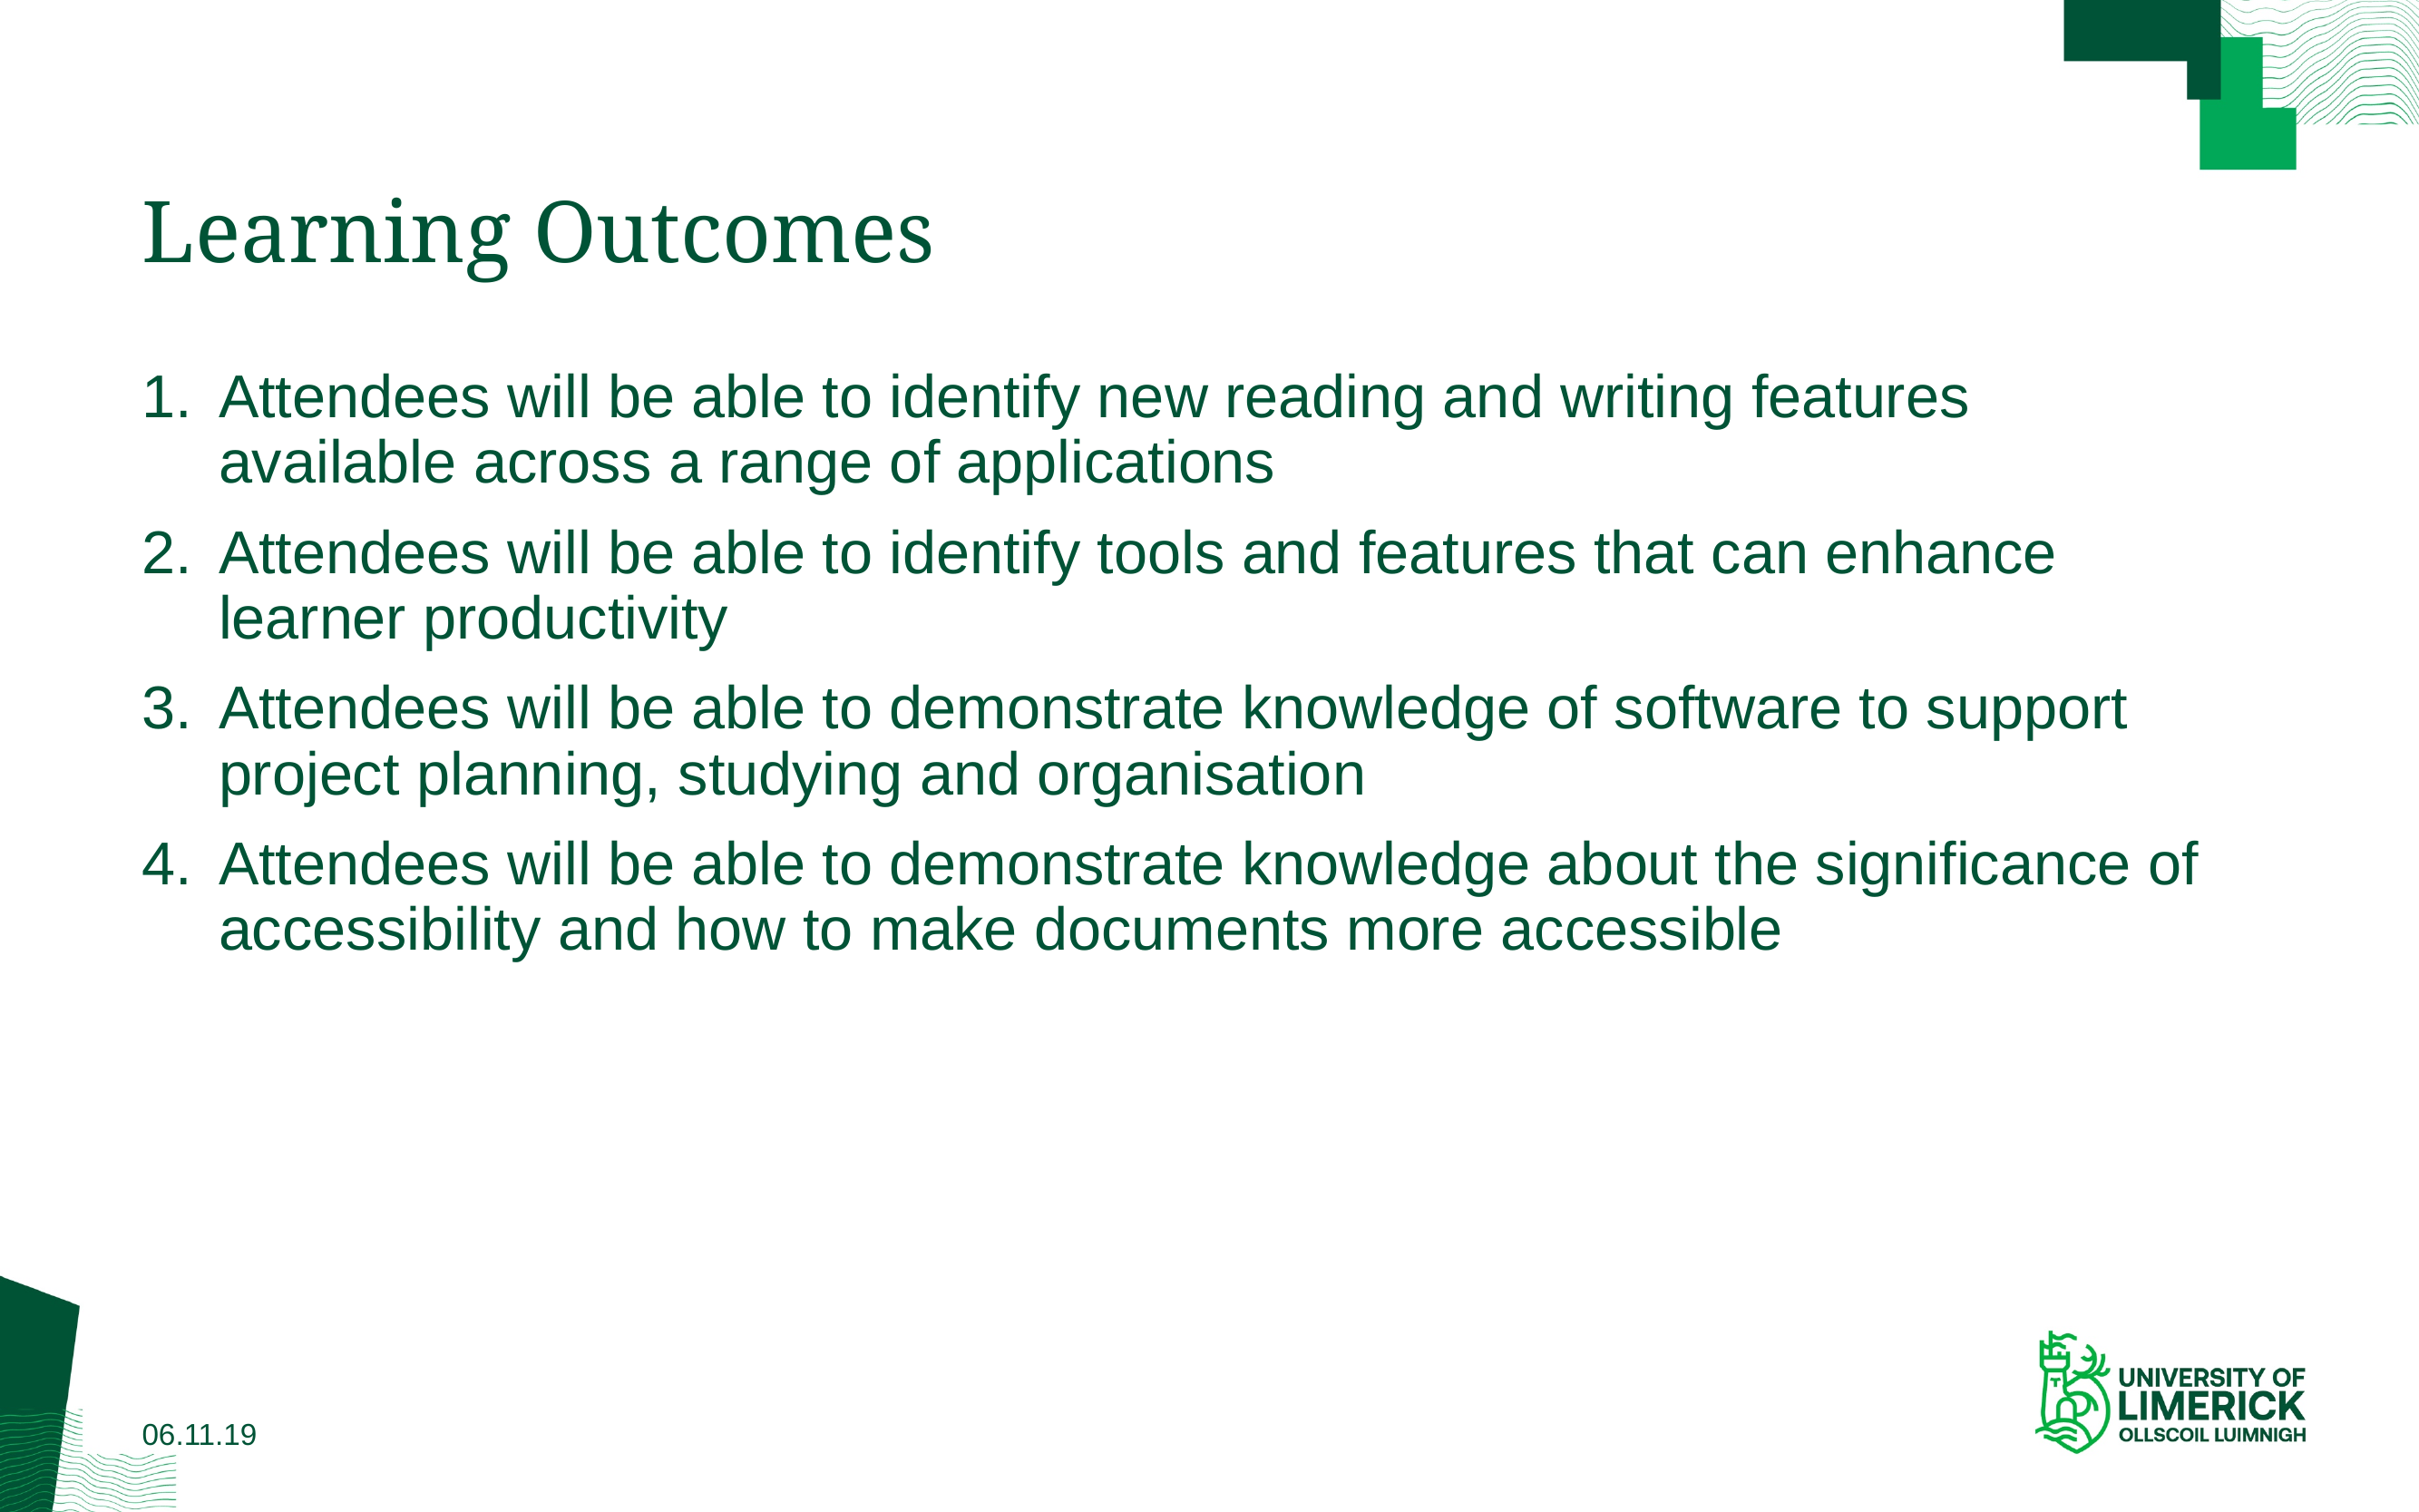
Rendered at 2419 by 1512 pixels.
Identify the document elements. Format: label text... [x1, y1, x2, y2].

picture [0, 0, 2419, 1512]
list Attendees will be able to identify new reading and writing features available across a range of applications Attendees will be able to identify tools and features that can enhance learner productivity Attendees will be able to demonstrate knowledge of software to support project planning, studying and organisation Attendees will be able to demonstrate knowledge about the significance of accessibility and how to make documents more accessible [128, 358, 2215, 1069]
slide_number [128, 1392, 673, 1474]
title Learning Outcomes [128, 181, 2215, 337]
